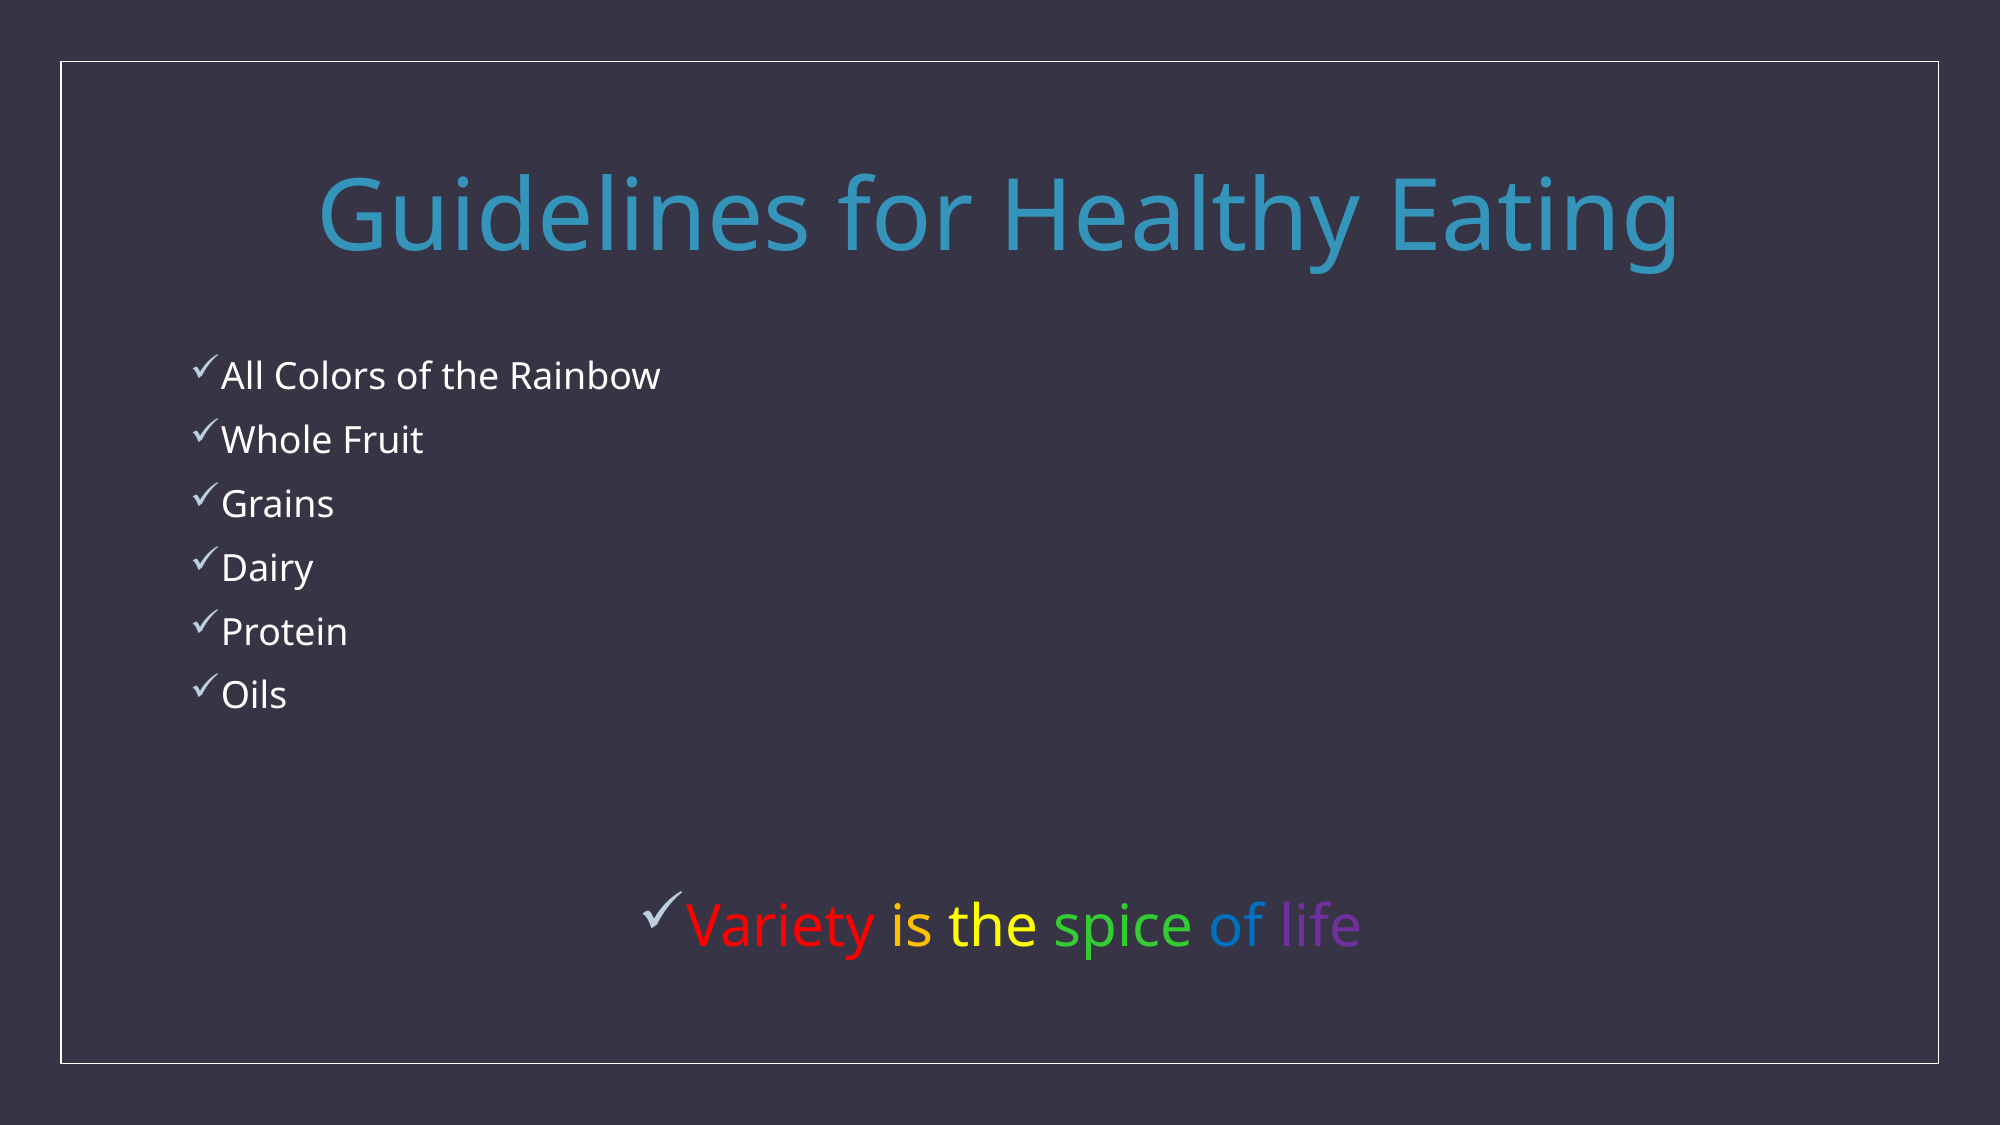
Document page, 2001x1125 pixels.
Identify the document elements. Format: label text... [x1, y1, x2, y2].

title Guidelines for Healthy Eating [174, 105, 1825, 331]
list All Colors of the Rainbow Whole Fruit Grains Dairy Protein Oils Variety is the spice of life [174, 345, 1825, 990]
